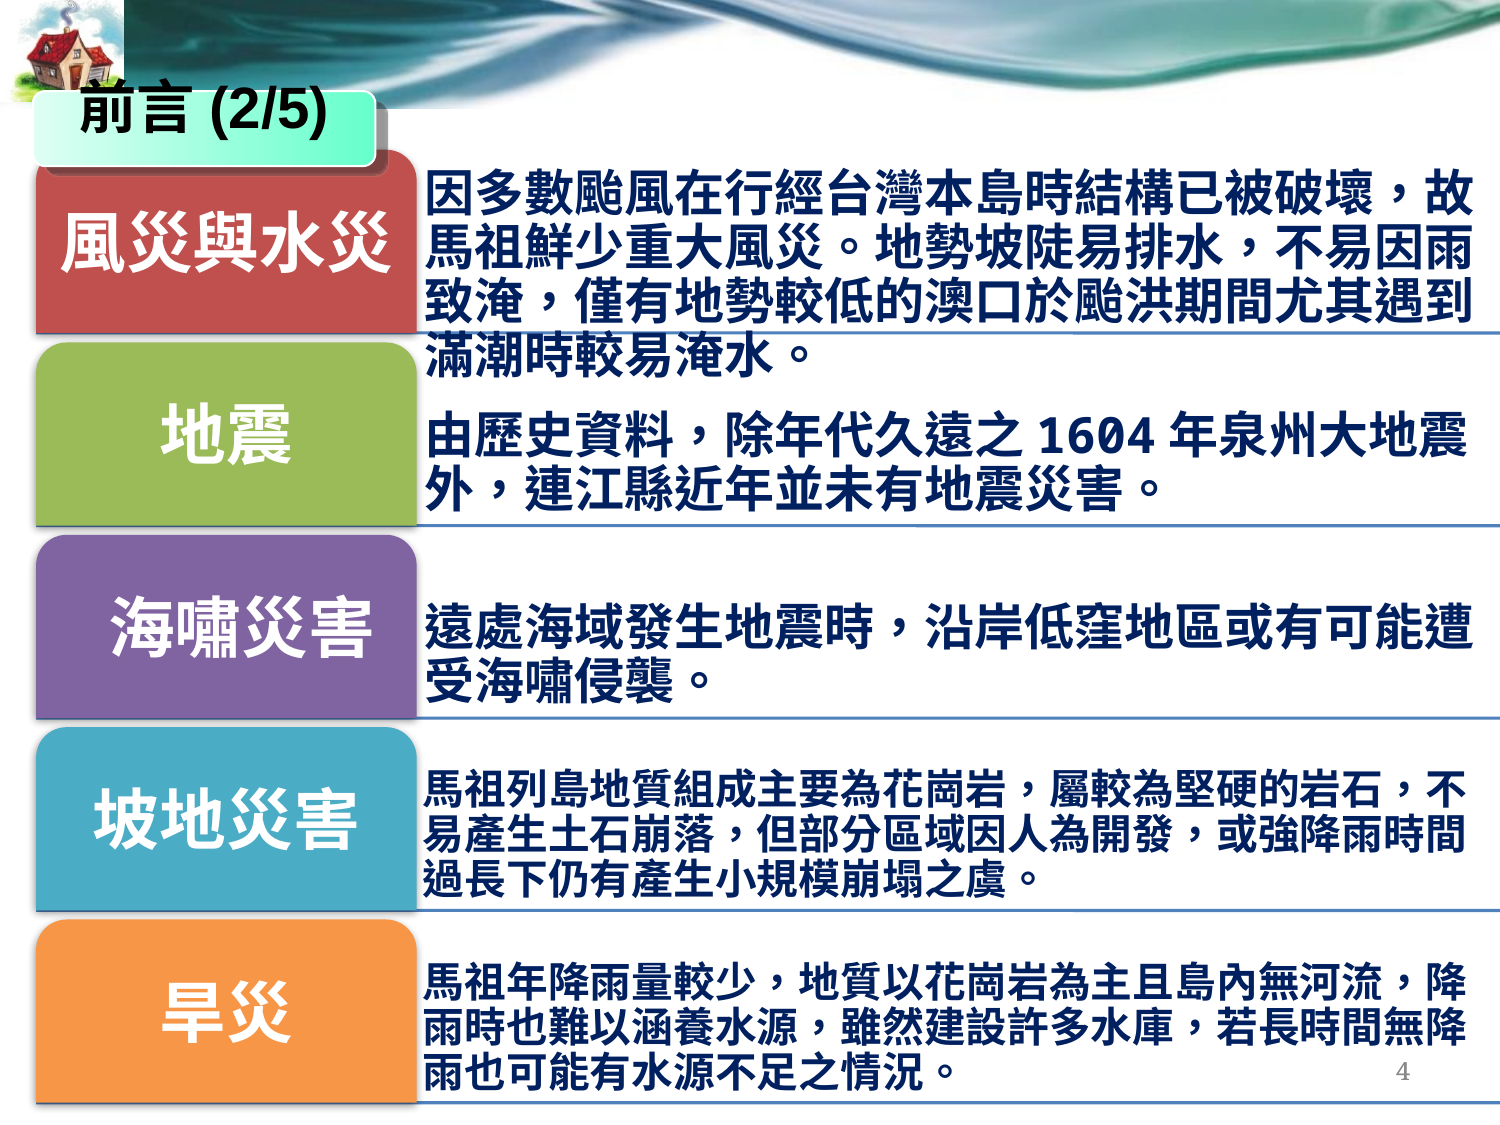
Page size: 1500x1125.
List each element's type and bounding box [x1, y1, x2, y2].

picture [0, 0, 1500, 109]
text_box [35, 148, 1500, 1104]
text_box [32, 62, 376, 167]
